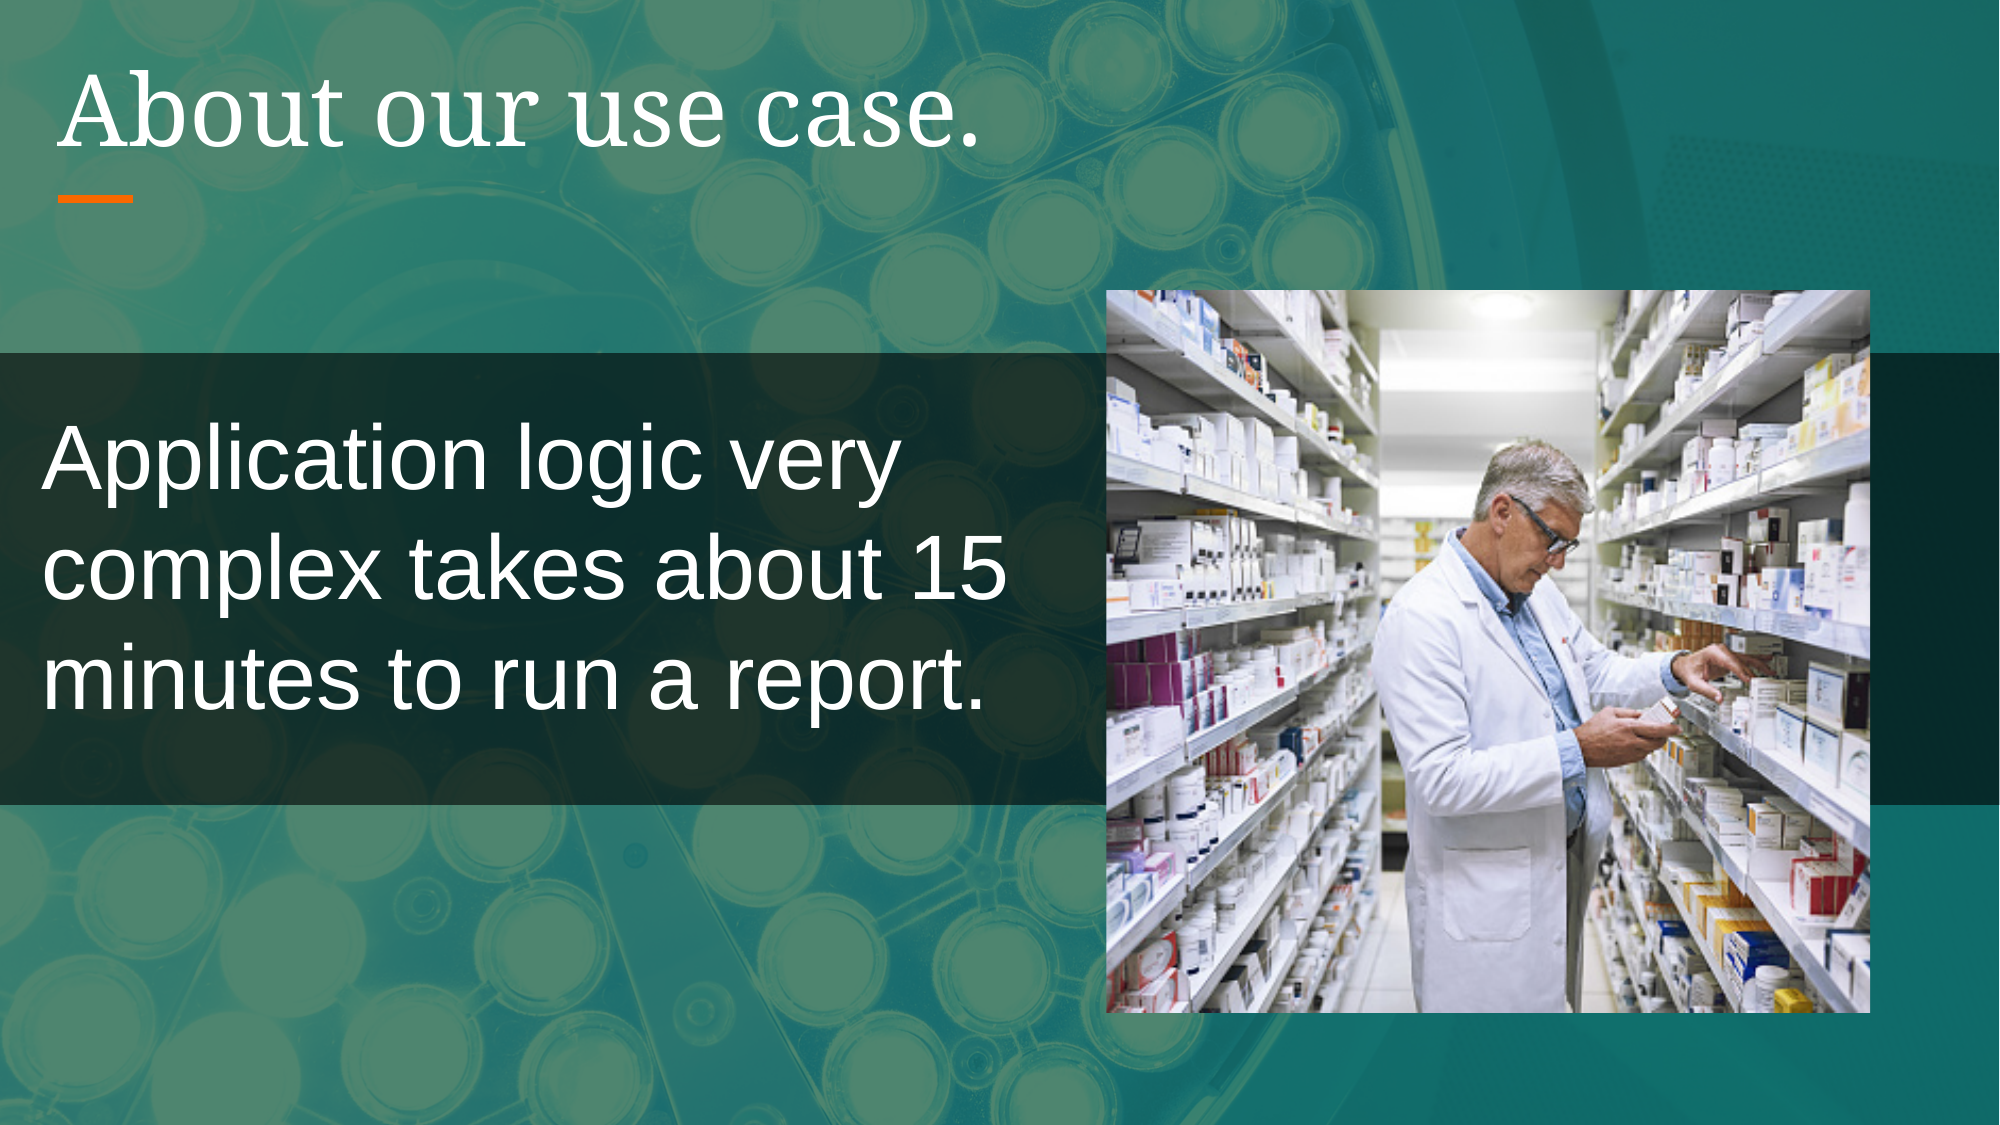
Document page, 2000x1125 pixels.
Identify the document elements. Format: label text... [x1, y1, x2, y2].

picture [1105, 290, 1871, 1013]
list Application logic very complex takes about 15 minutes to run a report. [26, 385, 1100, 740]
title About our use case. [0, 35, 1936, 178]
